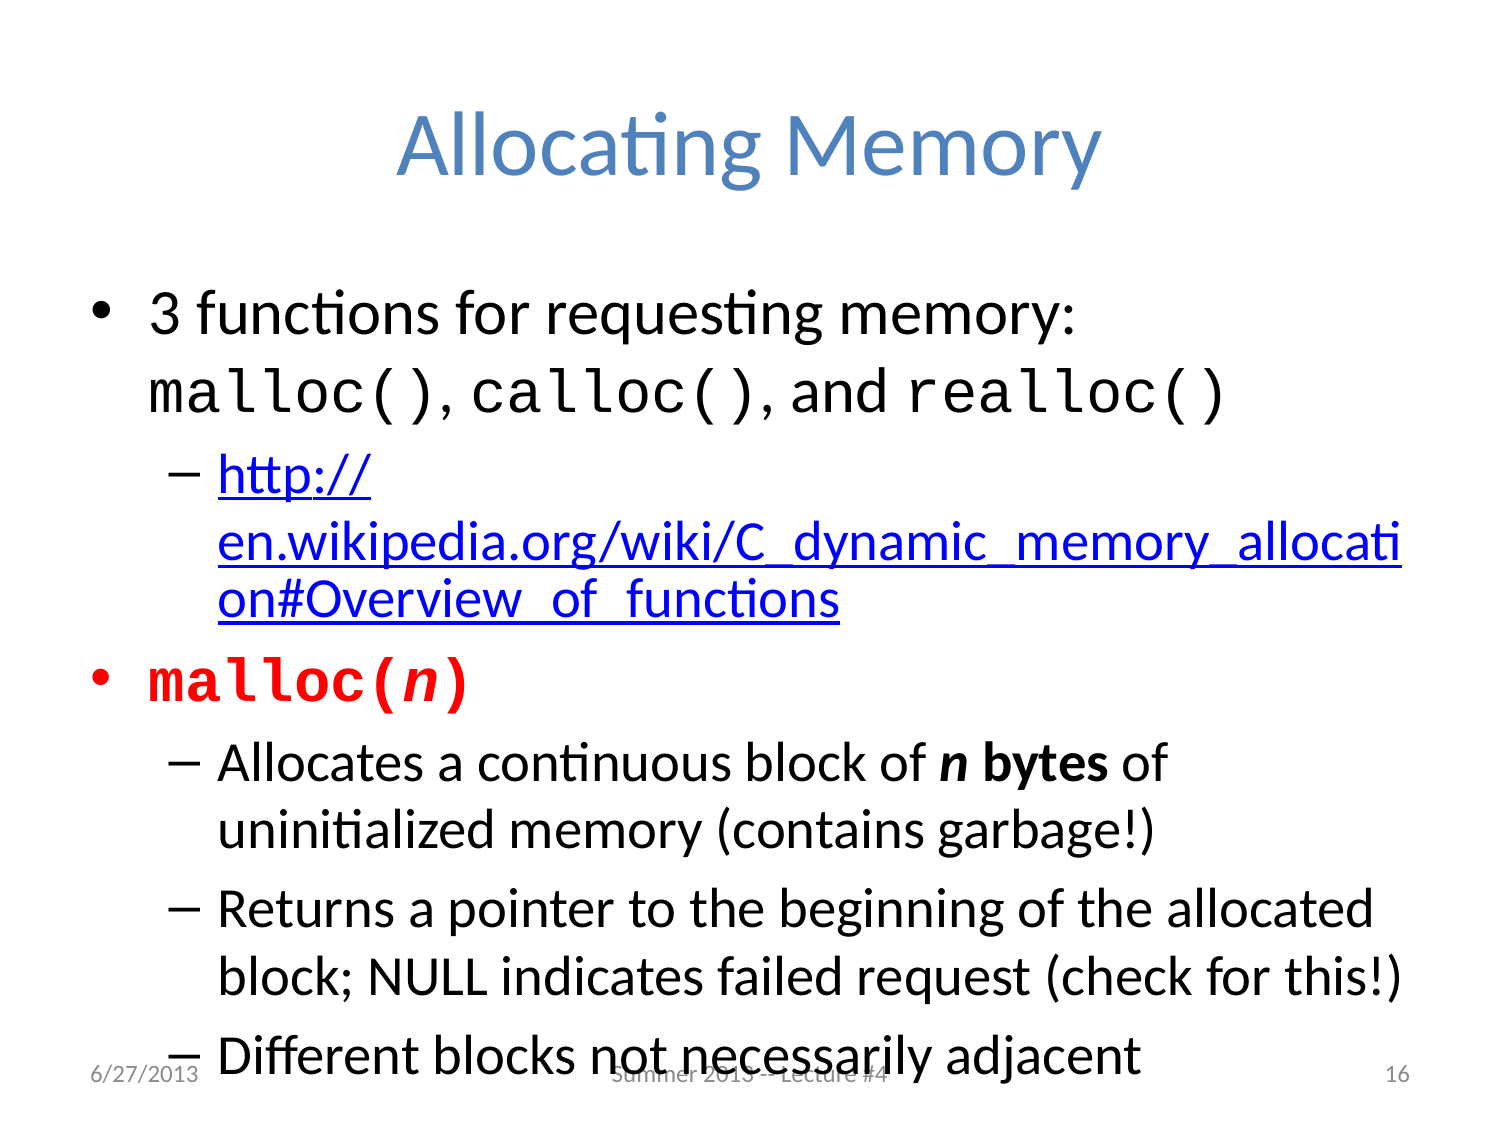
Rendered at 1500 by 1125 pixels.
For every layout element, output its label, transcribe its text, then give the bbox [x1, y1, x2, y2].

title Allocating Memory [75, 45, 1425, 233]
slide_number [75, 1042, 425, 1103]
list 3 functions for requesting memory: malloc(), calloc(), and realloc() http://en.wikipedia.org/wiki/C_dynamic_memory_allocation#Overview_of_functions malloc(n) Allocates a continuous block of n bytes of uninitialized memory (contains garbage!) Returns a pointer to the beginning of the allocated block; NULL indicates failed request (check for this!) Different blocks not necessarily adjacent [75, 262, 1425, 1050]
slide_number 16 [1074, 1042, 1425, 1103]
footer Summer 2013 -- Lecture #4 [512, 1042, 988, 1103]
